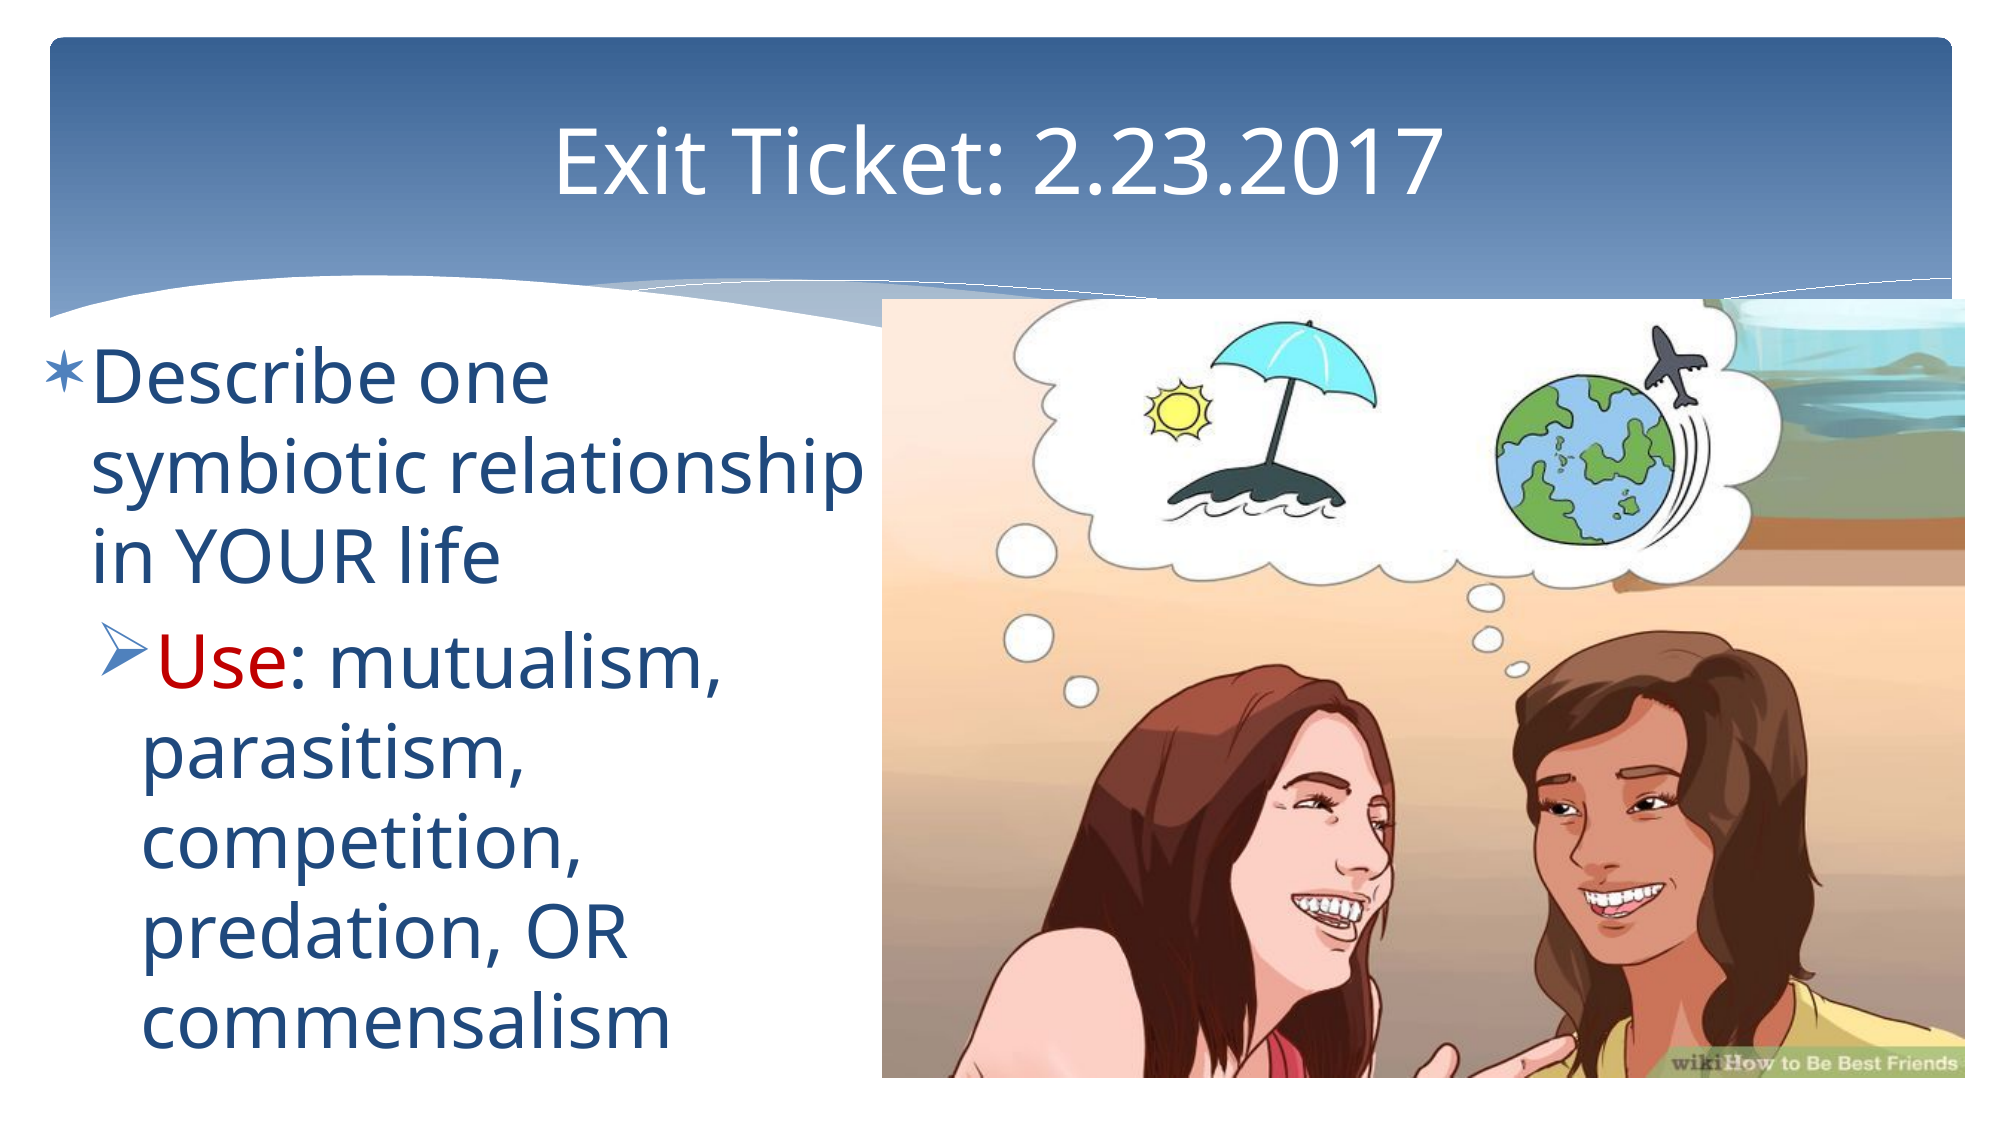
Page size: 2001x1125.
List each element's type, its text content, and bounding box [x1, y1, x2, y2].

picture [882, 299, 1965, 1078]
title Exit Ticket: 2.23.2017 [99, 55, 1901, 262]
list Describe one symbiotic relationship in YOUR life Use: mutualism, parasitism, competition, predation, OR commensalism [30, 321, 876, 1057]
